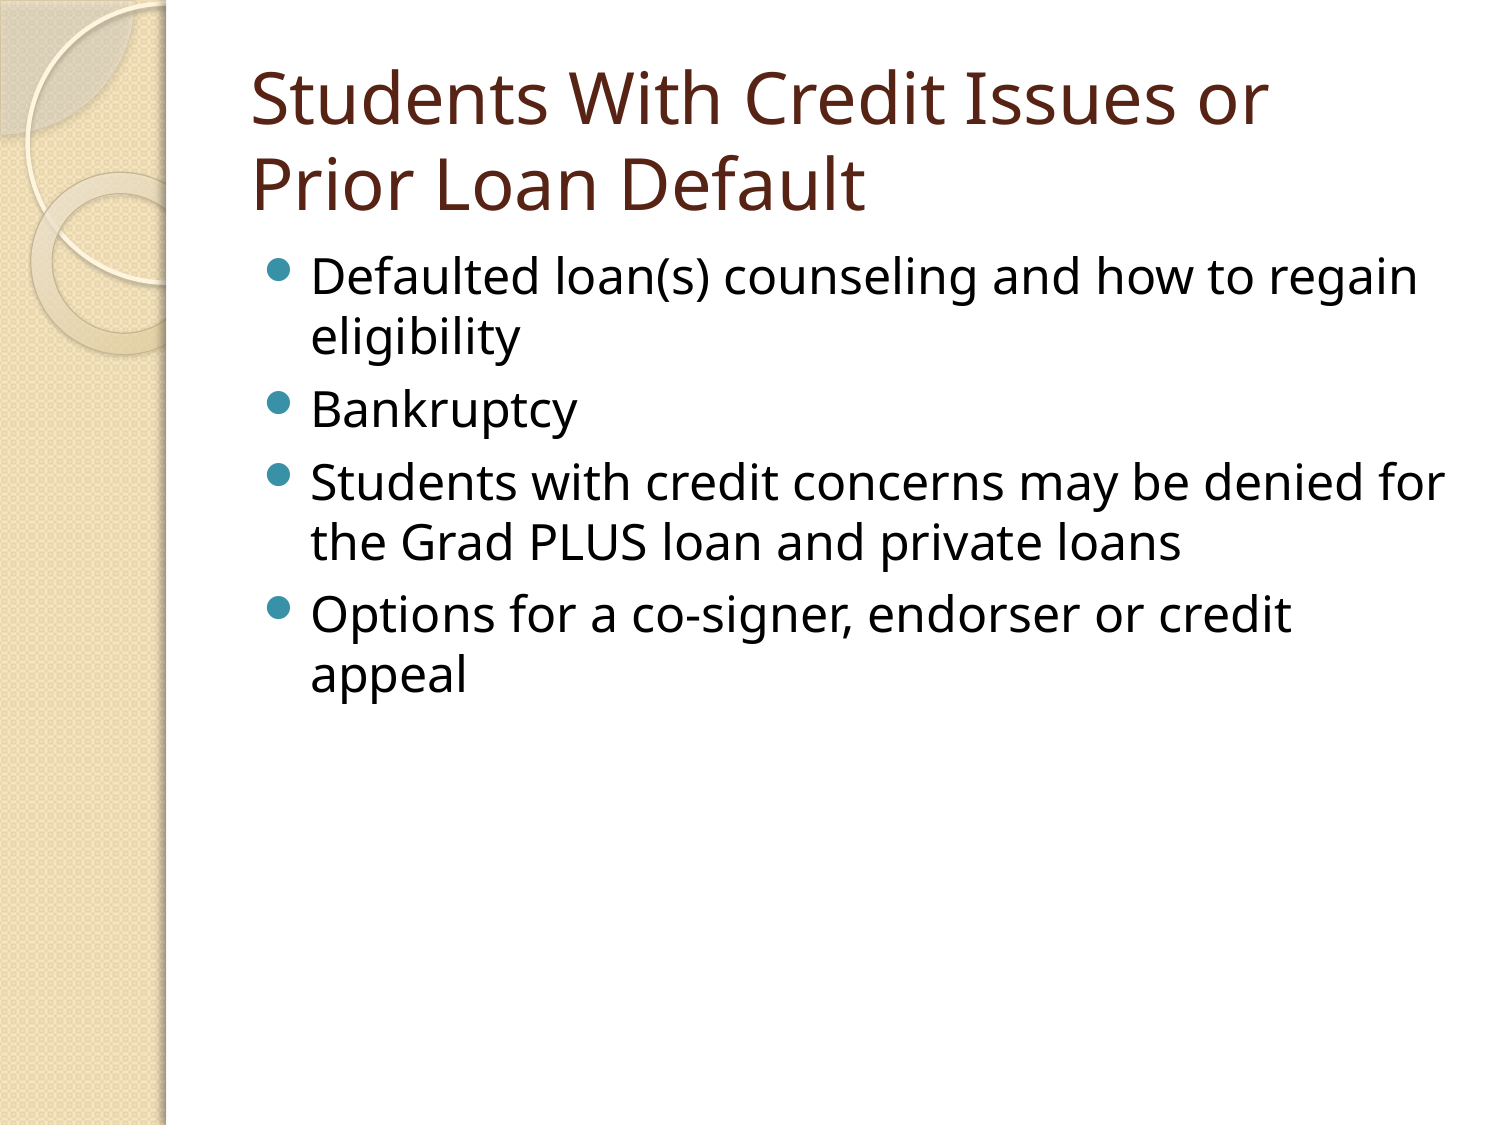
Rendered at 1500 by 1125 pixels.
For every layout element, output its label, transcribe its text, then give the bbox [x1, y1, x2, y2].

list Defaulted loan(s) counseling and how to regain eligibility Bankruptcy Students with credit concerns may be denied for the Grad PLUS loan and private loans Options for a co-signer, endorser or credit appeal [235, 237, 1466, 1025]
title Students With Credit Issues or Prior Loan Default [235, 45, 1466, 233]
